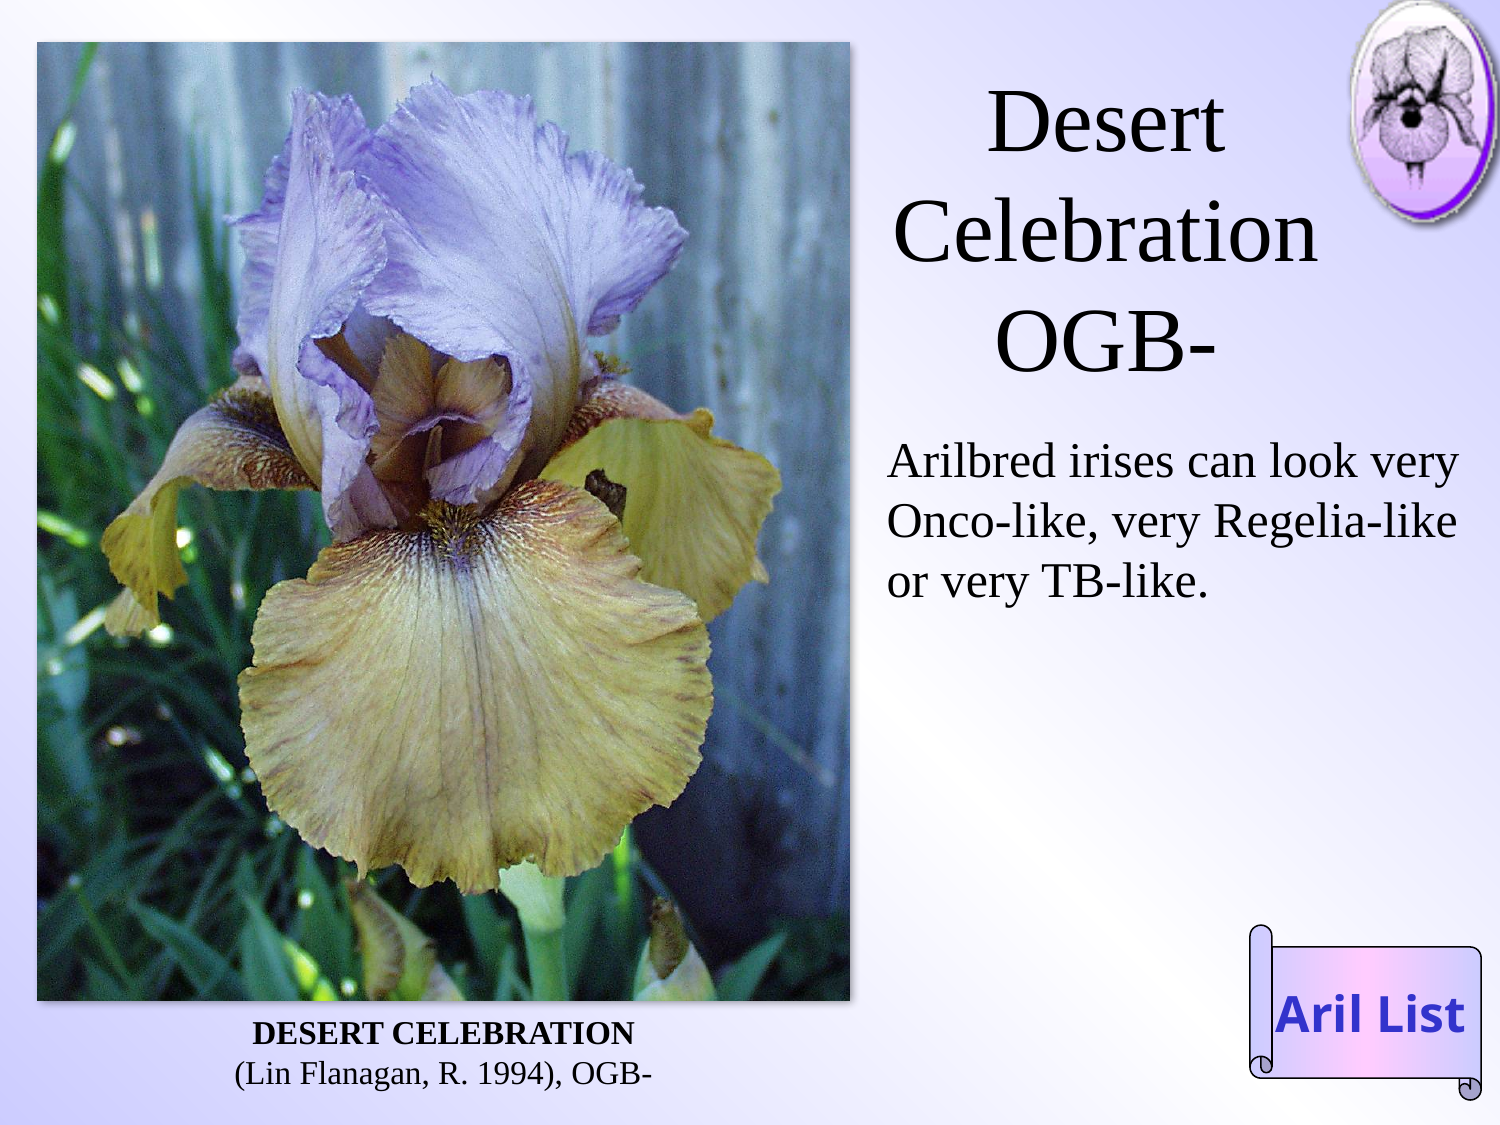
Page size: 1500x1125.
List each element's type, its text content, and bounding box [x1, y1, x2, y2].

text_box DESERT CELEBRATION (Lin Flanagan, R. 1994), OGB- [99, 1004, 788, 1099]
text_box Arilbred irises can look very Onco-like, very Regelia-like or very TB-like. [871, 420, 1497, 675]
text_box Aril List [1249, 925, 1482, 1101]
title Desert Celebration OGB- [875, 0, 1338, 420]
picture [37, 42, 850, 1001]
picture [1350, 0, 1500, 225]
